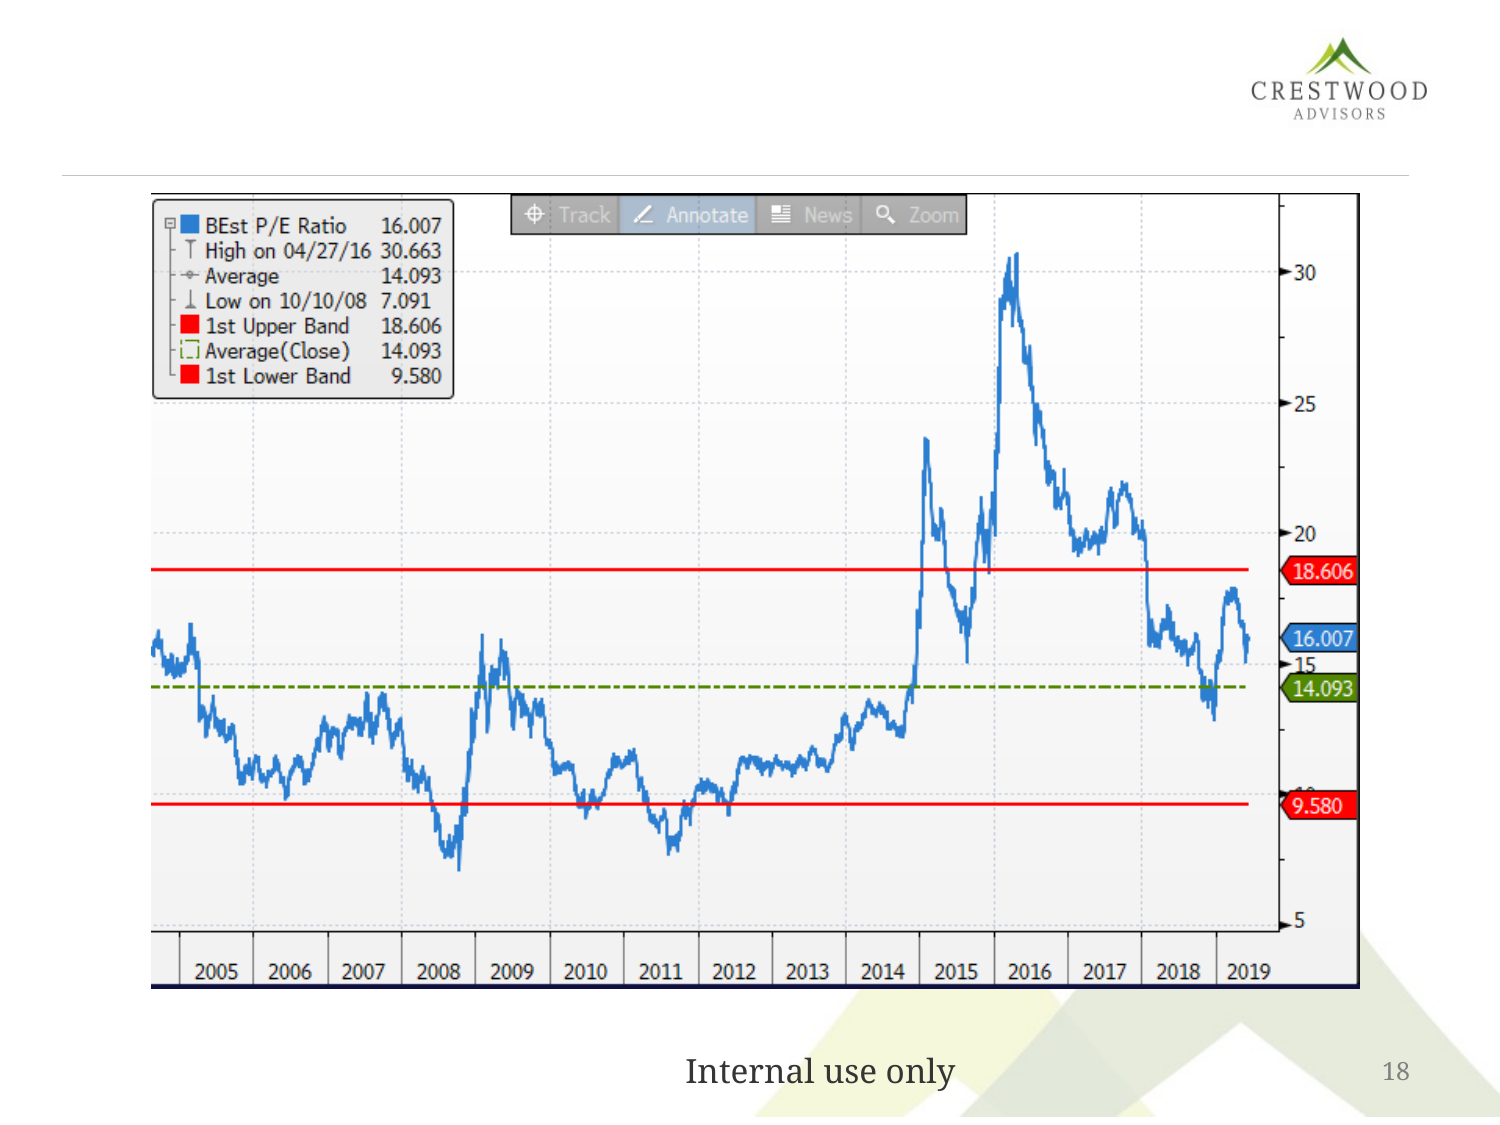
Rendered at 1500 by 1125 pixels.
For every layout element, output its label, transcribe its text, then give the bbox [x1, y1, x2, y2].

slide_number 18 [1074, 1042, 1425, 1103]
picture [1183, 9, 1494, 152]
picture [0, 192, 1500, 1117]
